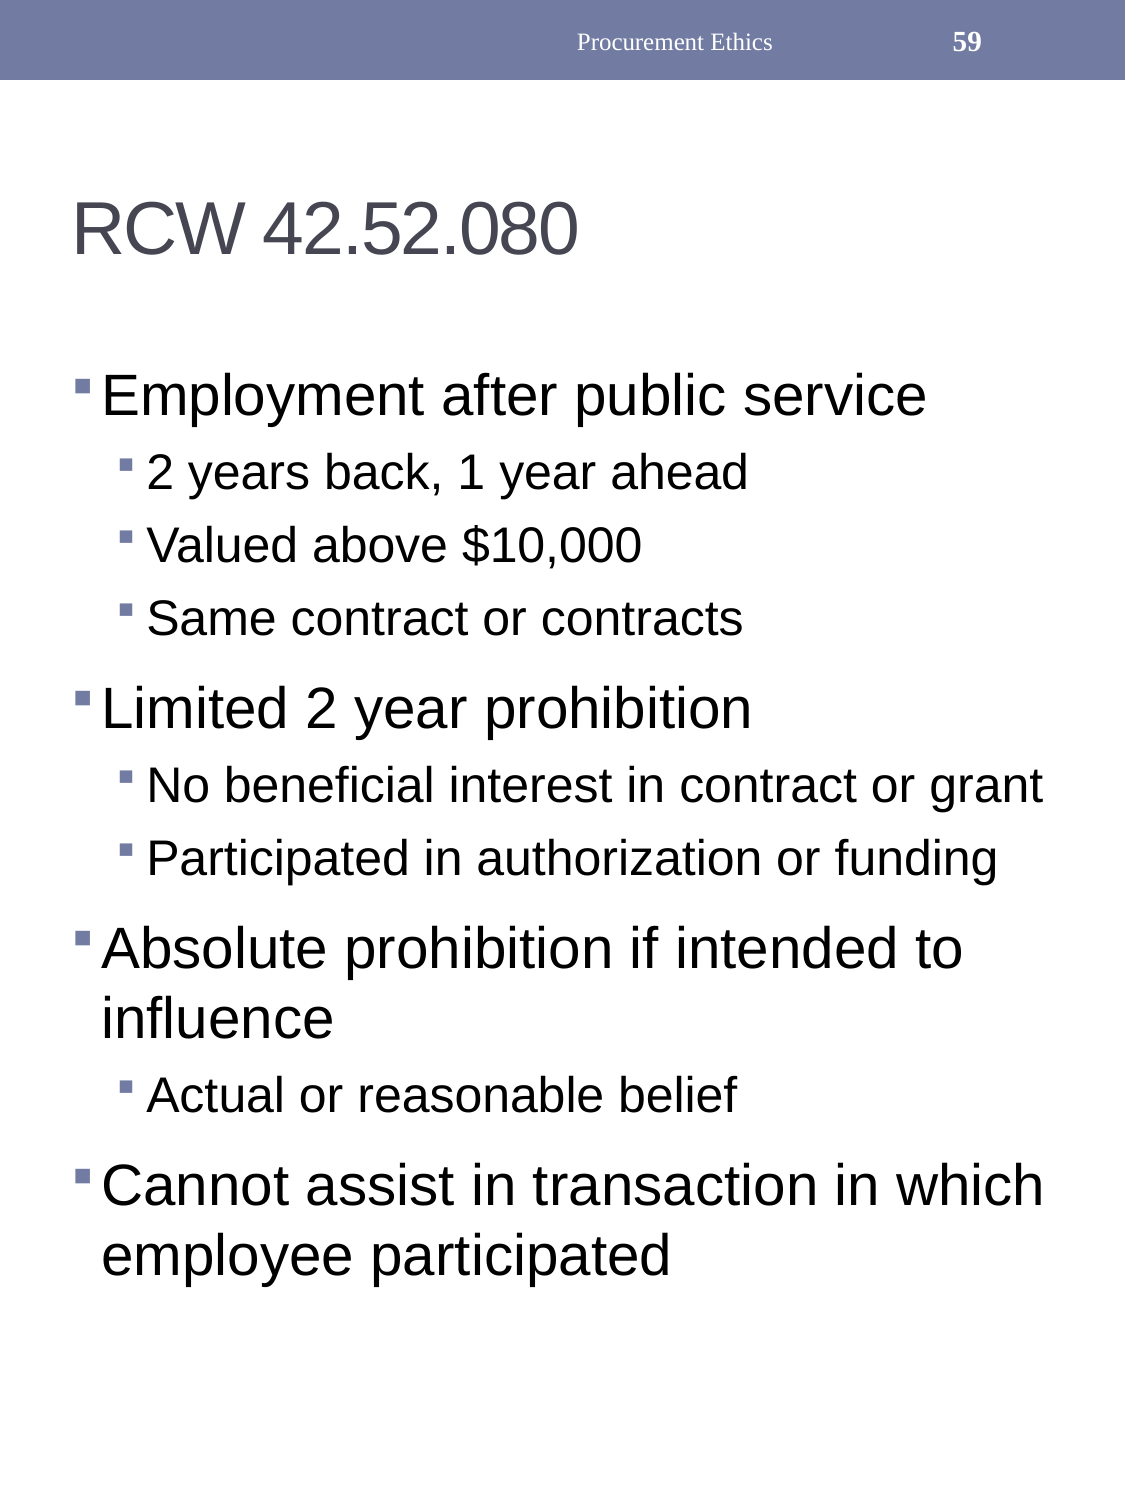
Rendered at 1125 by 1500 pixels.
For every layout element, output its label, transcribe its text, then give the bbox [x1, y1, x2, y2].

slide_number 59 [937, 4, 1069, 76]
list Employment after public service 2 years back, 1 year ahead Valued above $10,000 Same contract or contracts Limited 2 year prohibition No beneficial interest in contract or grant Participated in authorization or funding Absolute prohibition if intended to influence Actual or reasonable belief Cannot assist in transaction in which employee participated [56, 350, 1069, 1417]
footer Procurement Ethics [421, 4, 929, 76]
title RCW 42.52.080 [56, 116, 1069, 334]
